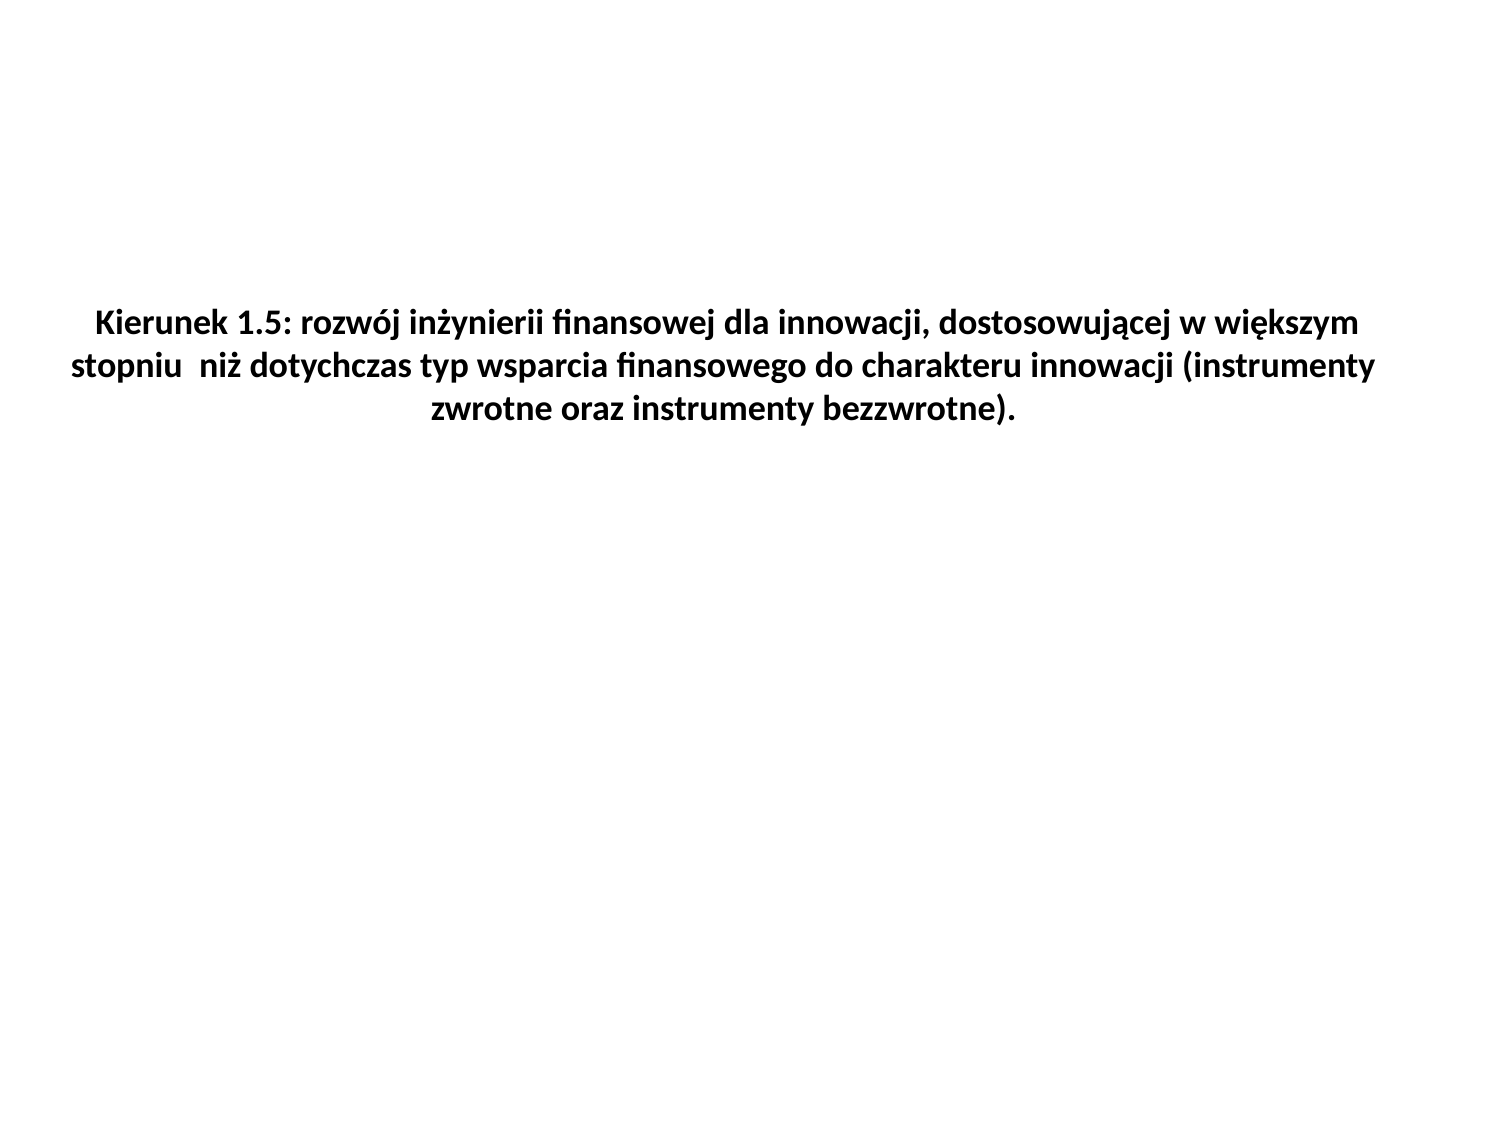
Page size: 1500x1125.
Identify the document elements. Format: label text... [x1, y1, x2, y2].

title Kierunek 1.5: rozwój inżynierii finansowej dla innowacji, dostosowującej w większym stopniu niż dotychczas typ wsparcia finansowego do charakteru innowacji (instrumenty zwrotne oraz instrumenty bezzwrotne). [53, 290, 1404, 479]
